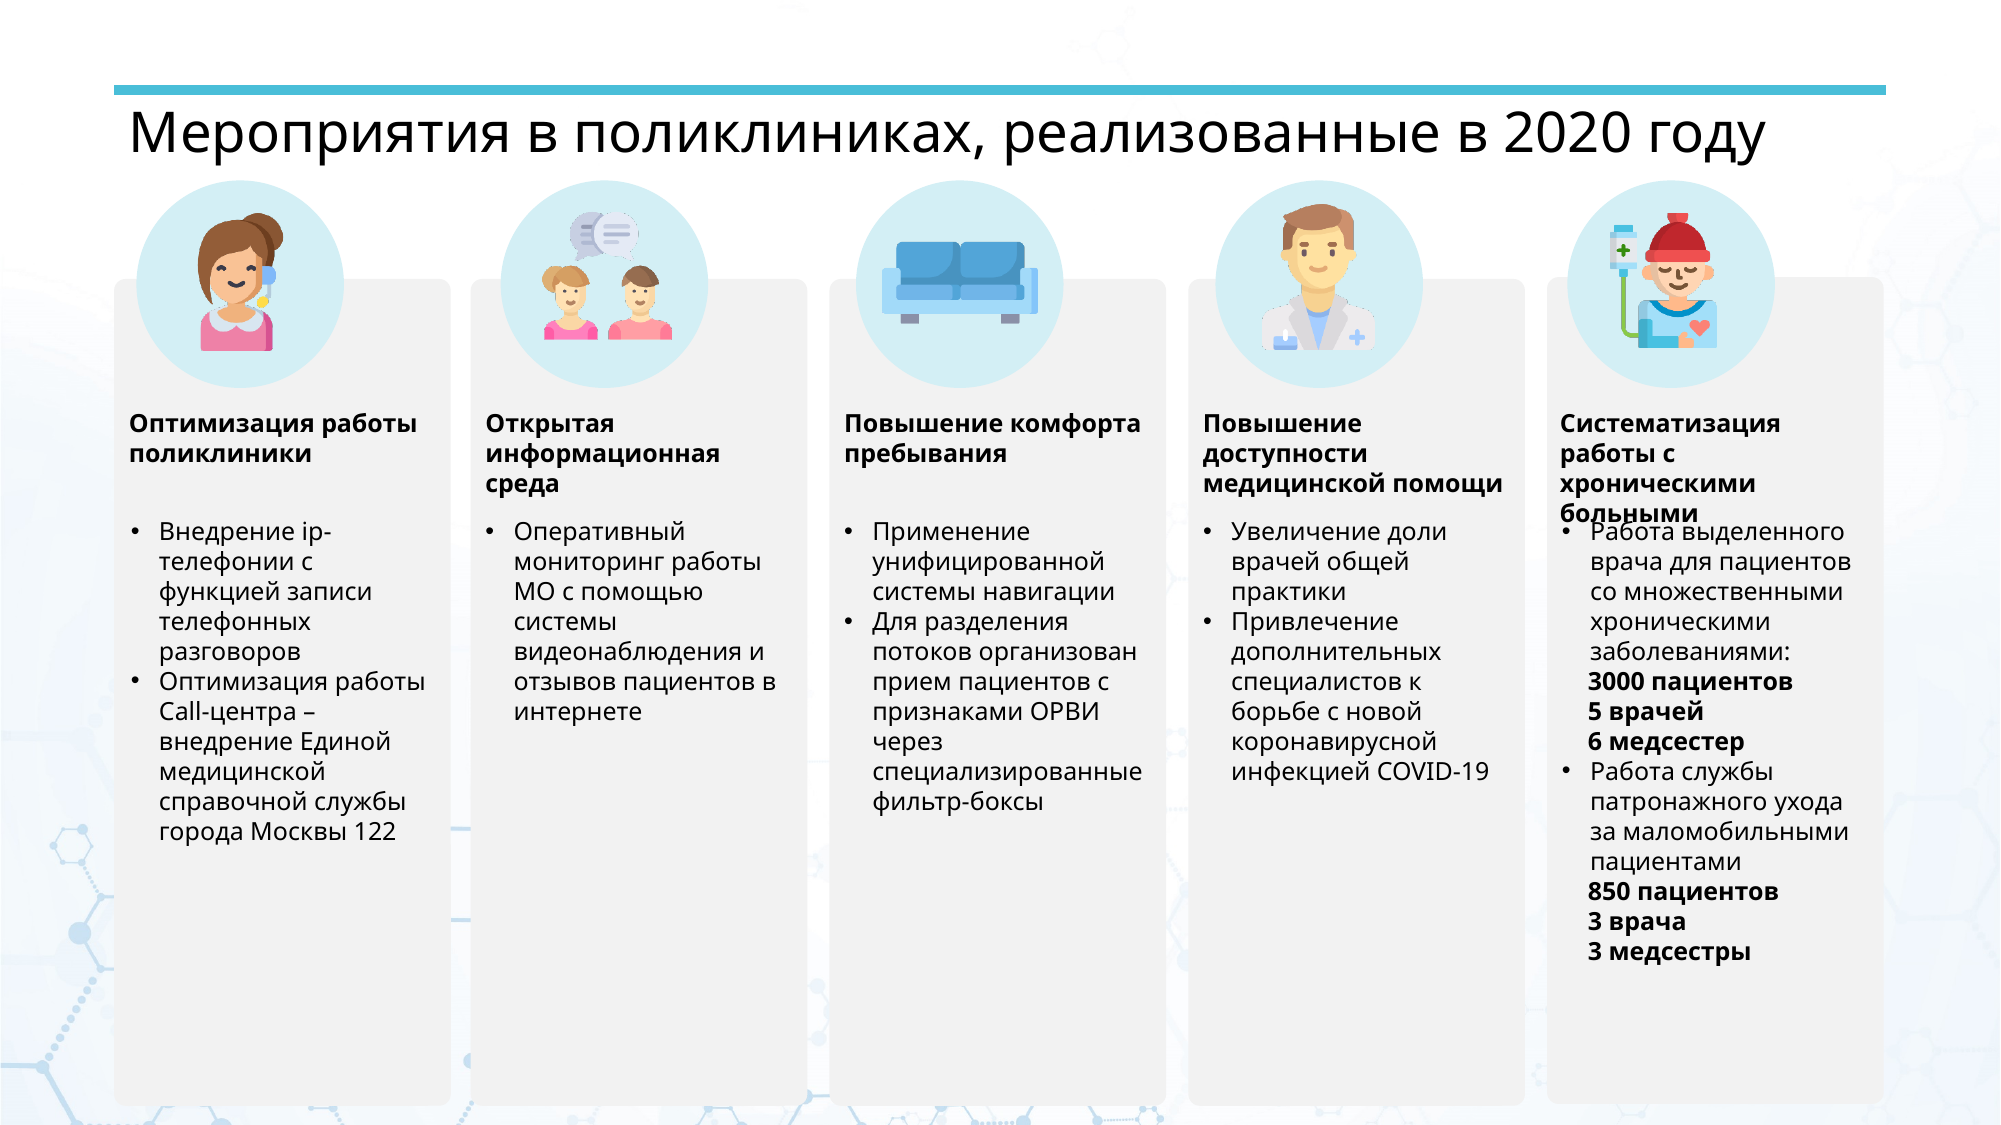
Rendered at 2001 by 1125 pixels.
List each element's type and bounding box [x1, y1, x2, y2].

text_box [1545, 180, 1884, 1105]
picture [0, 0, 2000, 1125]
text_box [470, 180, 808, 1106]
text_box [829, 180, 1167, 1106]
